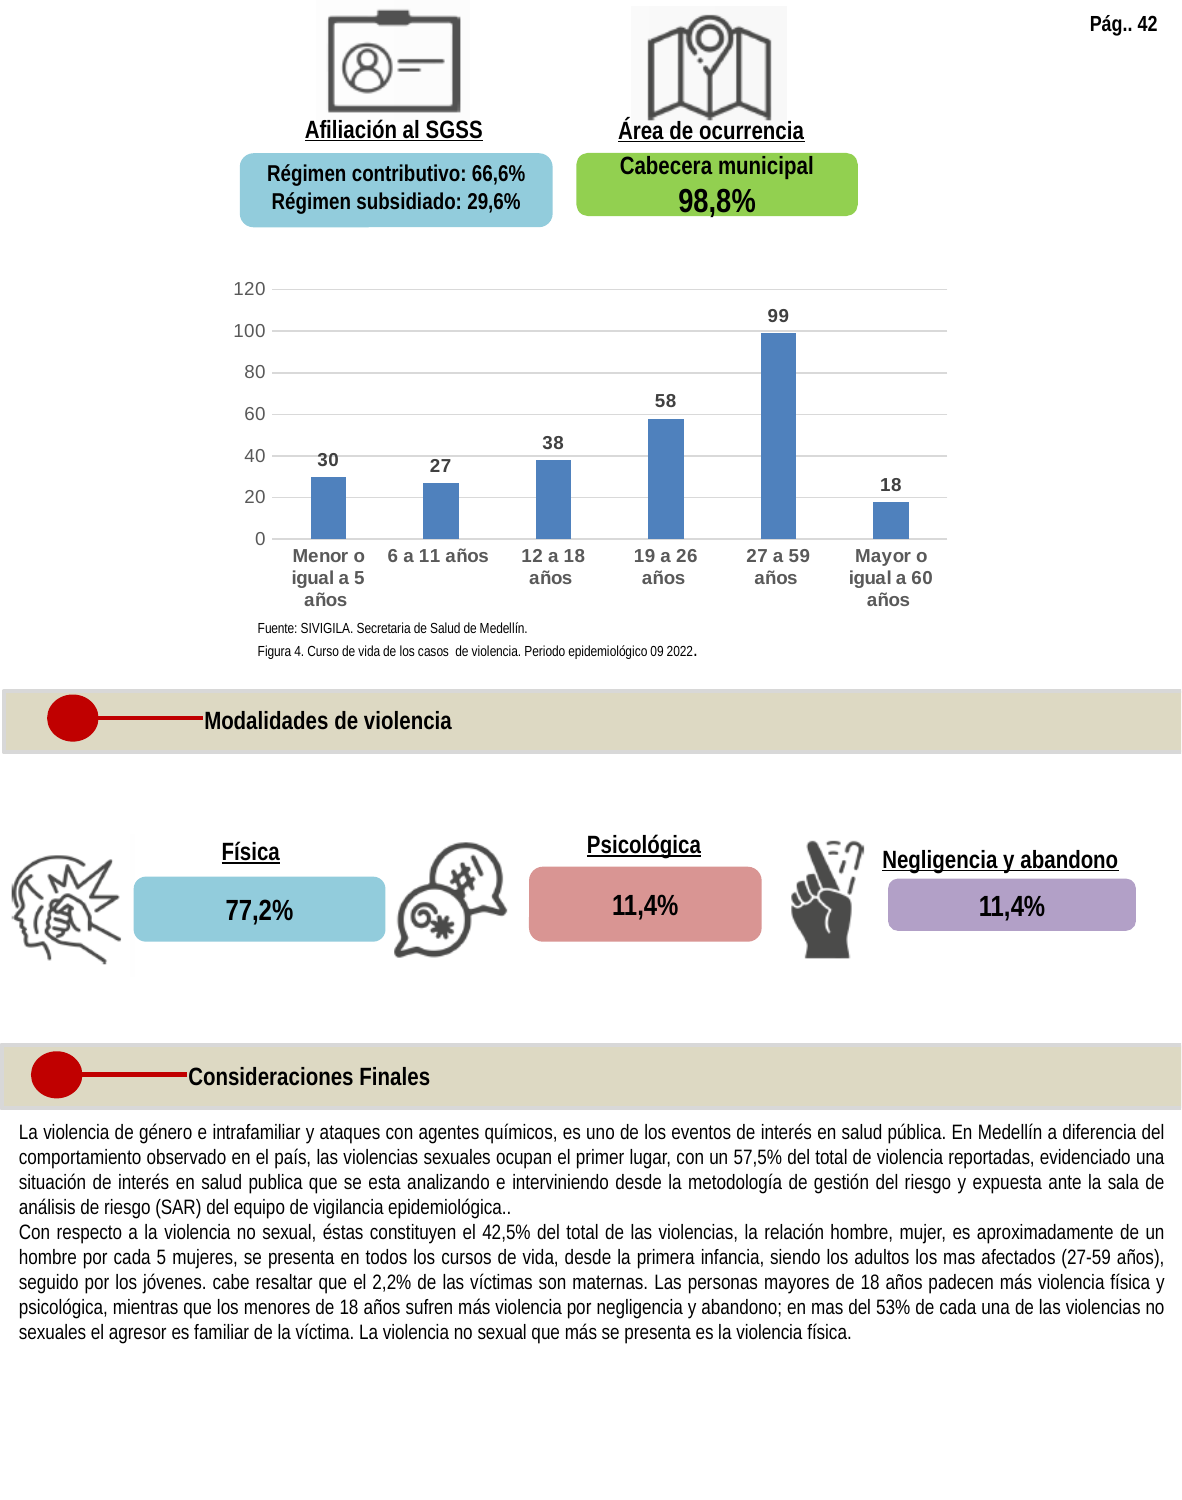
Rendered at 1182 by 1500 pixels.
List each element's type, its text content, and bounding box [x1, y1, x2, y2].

chart [209, 251, 969, 619]
picture [631, 6, 787, 107]
picture [315, 0, 470, 105]
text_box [48, 696, 878, 743]
picture [393, 828, 514, 971]
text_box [530, 821, 760, 940]
text_box Pág.. 42 [1074, 2, 1182, 44]
text_box Fuente: SIVIGILA. Secretaria de Salud de Medellín. Figura 4. Curso de vida de los casos de violencia. Periodo epidemiológico 09 2022. [242, 627, 955, 669]
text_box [32, 1053, 599, 1099]
picture [785, 837, 872, 964]
text_box [3, 690, 1182, 753]
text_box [867, 835, 1137, 930]
picture [3, 834, 135, 977]
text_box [578, 107, 856, 215]
text_box [1, 1045, 1182, 1109]
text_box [241, 105, 551, 226]
text_box La violencia de género e intrafamiliar y ataques con agentes químicos, es uno de los eventos de interés en salud pública. En Medellín a diferencia del comportamiento observado en el país, las violencias sexuales ocupan el primer lugar, con un 57,5% del total de violencia reportadas, evidenciado una situación de interés en salud publica que se esta analizando e interviniendo desde la metodología de gestión del riesgo y expuesta ante la sala de análisis de riesgo (SAR) del equipo de vigilancia epidemiológica.. Con respecto a la violencia no sexual, éstas constituyen el 42,5% del total de las violencias, la relación hombre, mujer, es aproximadamente de un hombre por cada 5 mujeres, se presenta en todos los cursos de vida, desde la primera infancia, siendo los adultos los mas afectados (27-59 años), seguido por los jóvenes. cabe resaltar que el 2,2% de las víctimas son maternas. Las personas mayores de 18 años padecen más violencia física y psicológica, mientras que los menores de 18 años sufren más violencia por negligencia y abandono; en mas del 53% de cada una de las violencias no sexuales el agresor es familiar de la víctima. La violencia no sexual que más se presenta es la violencia física. [4, 1111, 1181, 1351]
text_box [135, 828, 384, 940]
